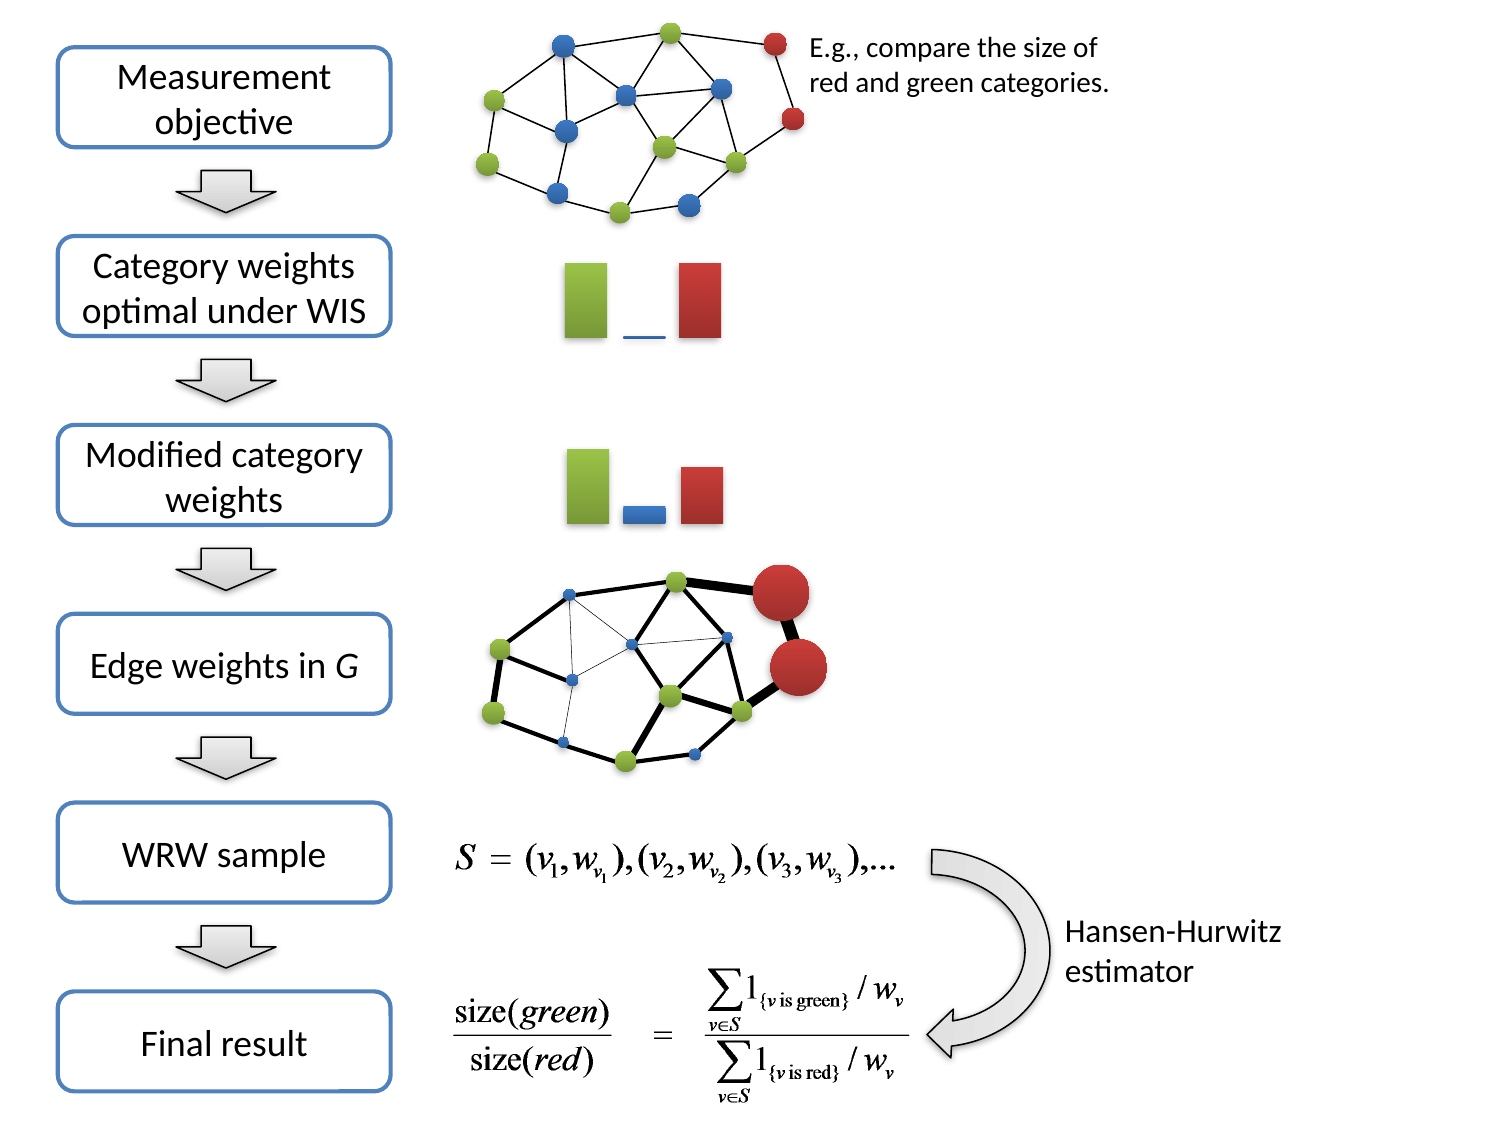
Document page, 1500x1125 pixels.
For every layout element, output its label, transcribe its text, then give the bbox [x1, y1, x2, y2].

text_box [681, 467, 724, 524]
text_box [175, 169, 277, 214]
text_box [481, 564, 828, 773]
text_box [175, 547, 277, 592]
text_box Final result [55, 989, 393, 1094]
text_box [175, 358, 277, 403]
text_box [175, 736, 277, 780]
text_box [567, 449, 610, 524]
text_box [476, 22, 805, 224]
text_box Category weights optimal under WIS [55, 233, 393, 339]
text_box [175, 925, 277, 969]
text_box Measurement objective [55, 45, 393, 150]
picture [449, 832, 895, 890]
text_box Edge weights in G [55, 611, 393, 716]
picture [447, 961, 915, 1109]
text_box E.g., compare the size of red and green categories. [794, 20, 1165, 106]
text_box WRW sample [55, 800, 393, 905]
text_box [800, 837, 1325, 1060]
text_box [623, 506, 666, 524]
text_box Modified category weights [55, 422, 393, 528]
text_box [564, 263, 722, 339]
